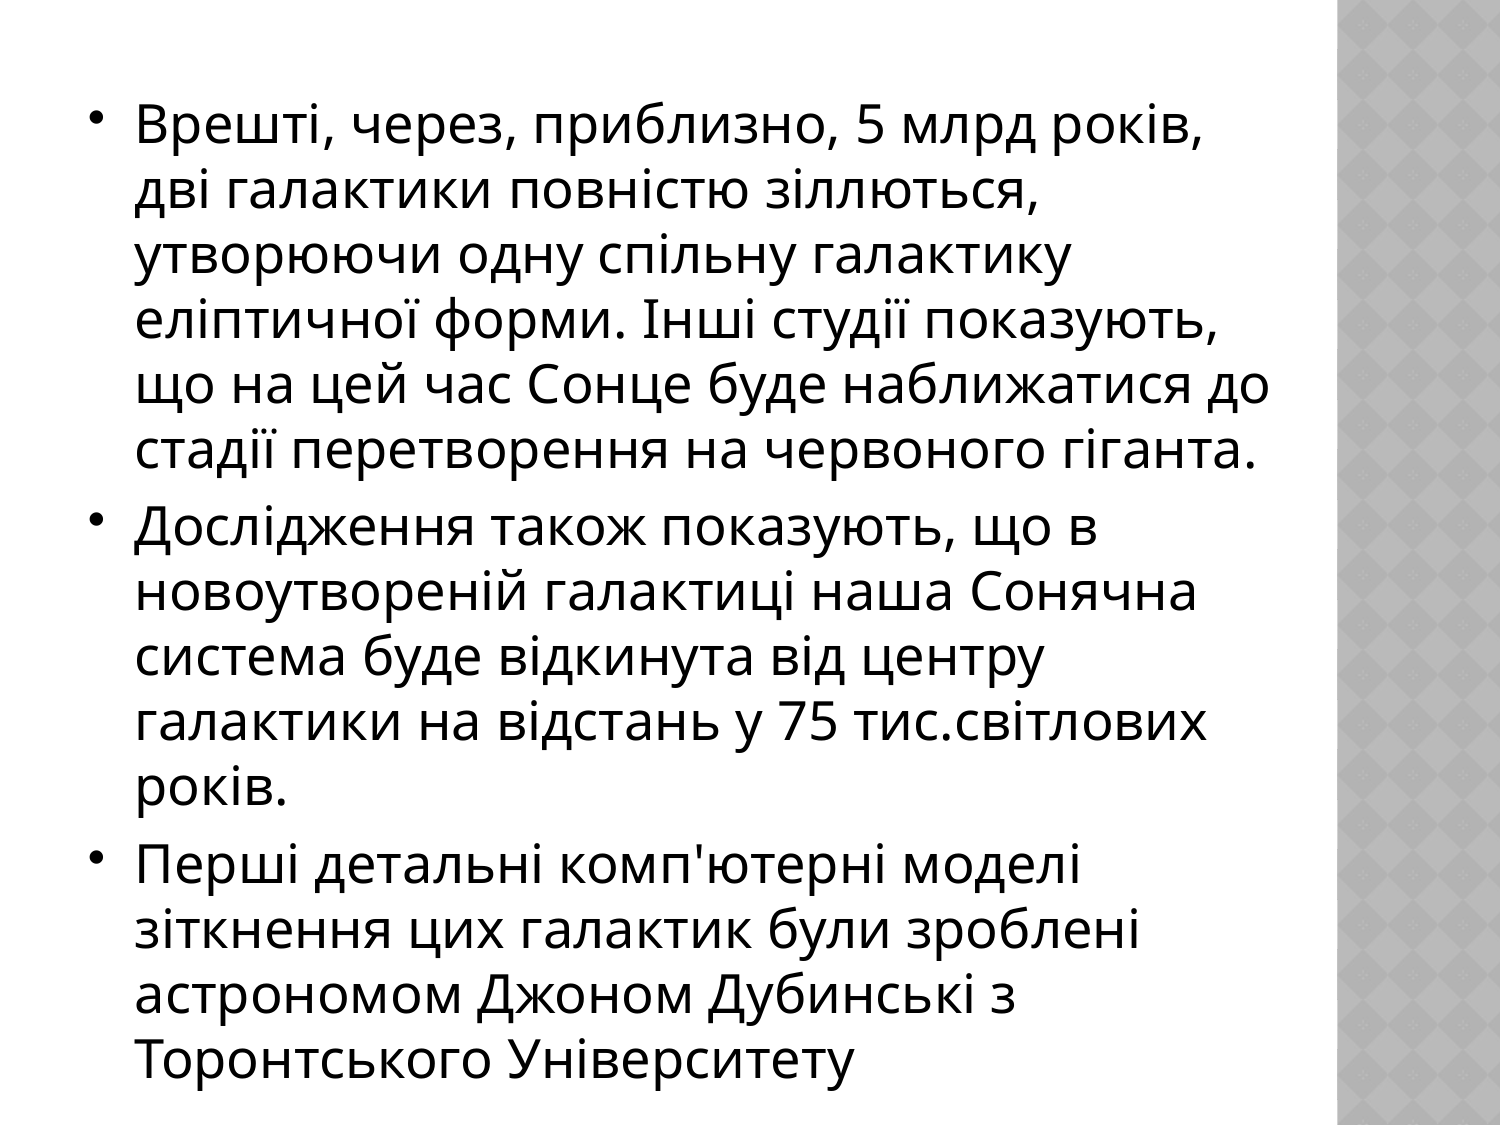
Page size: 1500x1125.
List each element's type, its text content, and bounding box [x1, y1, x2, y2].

list Врешті, через, приблизно, 5 млрд років, дві галактики повністю зіллються, утворюючи одну спільну галактику еліптичної форми. Інші студії показують, що на цей час Сонце буде наближатися до стадії перетворення на червоного гіганта. Дослідження також показують, що в новоутвореній галактиці наша Сонячна система буде відкинута від центру галактики на відстань у 75 тис.світлових років. Перші детальні комп'ютерні моделі зіткнення цих галактик були зроблені астрономом Джоном Дубинські з Торонтського Університету [75, 82, 1300, 1062]
